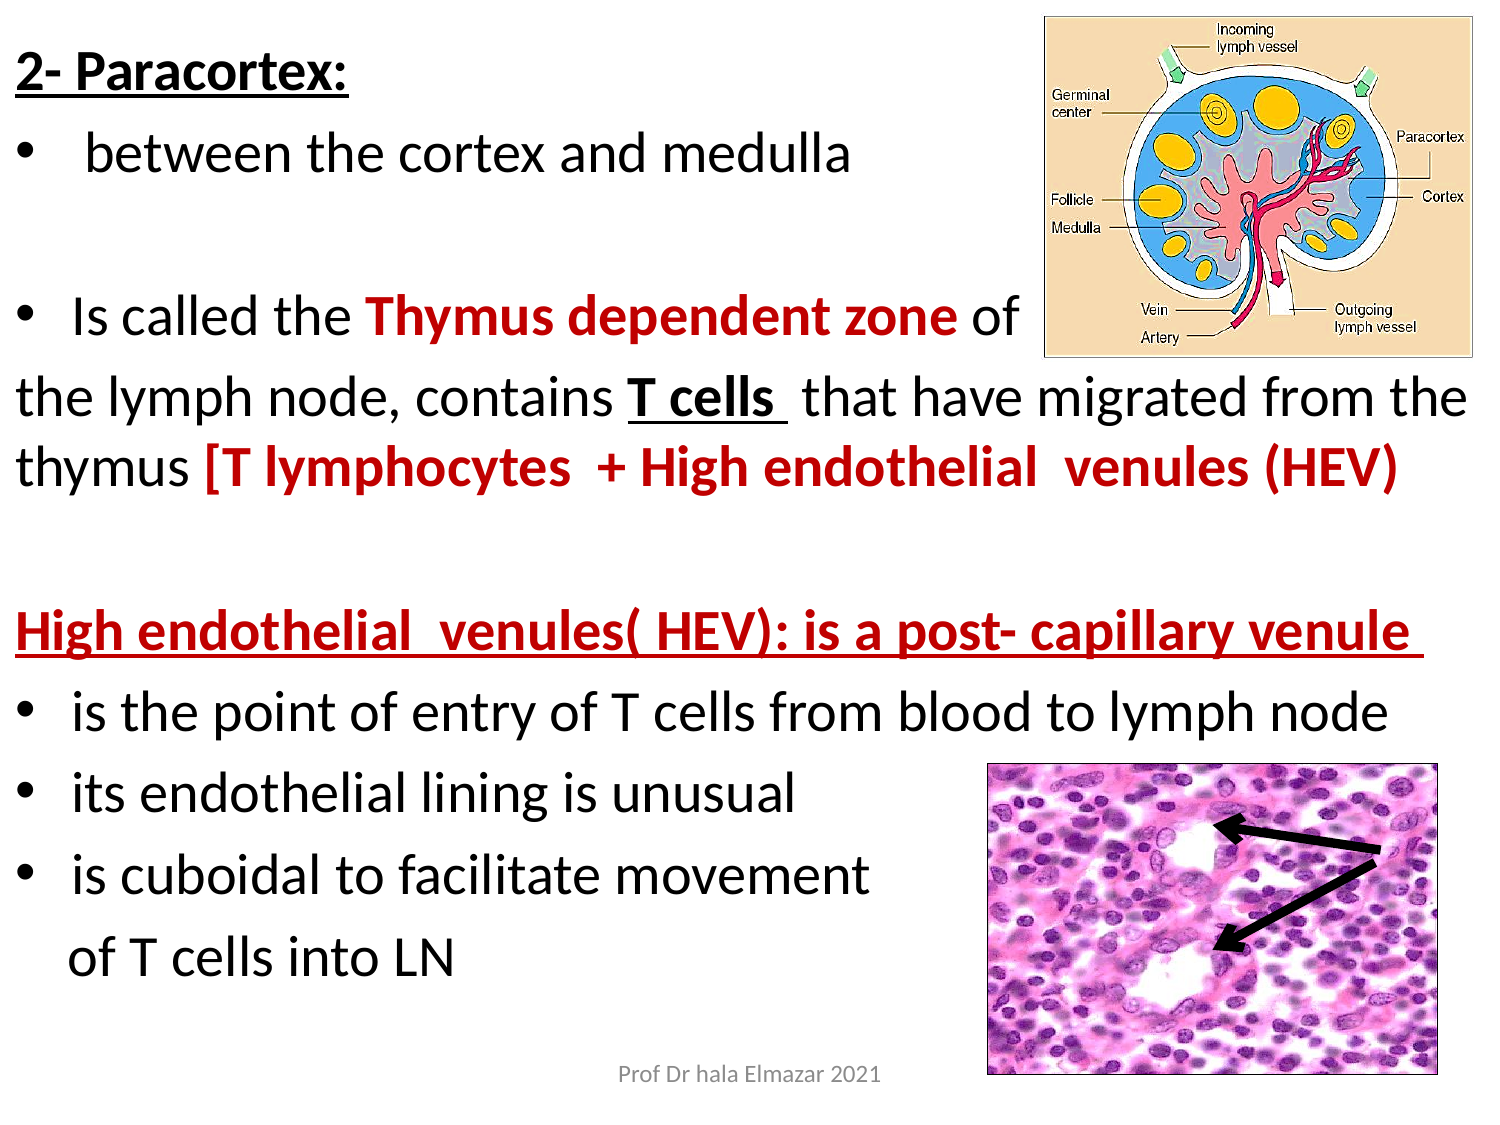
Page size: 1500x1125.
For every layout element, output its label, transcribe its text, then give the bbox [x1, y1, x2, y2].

picture [987, 763, 1438, 1076]
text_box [1212, 862, 1376, 951]
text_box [1212, 824, 1381, 851]
picture [1041, 12, 1476, 362]
footer Prof Dr hala Elmazar 2021 [512, 1042, 988, 1103]
list 2- Paracortex: between the cortex and medulla Is called the Thymus dependent zone of the lymph node, contains T cells that have migrated from the thymus [T lymphocytes + High endothelial venules (HEV) High endothelial venules( HEV): is a post- capillary venule is the point of entry of T cells from blood to lymph node its endothelial lining is unusual is cuboidal to facilitate movement of T cells into LN [0, 24, 1500, 1113]
